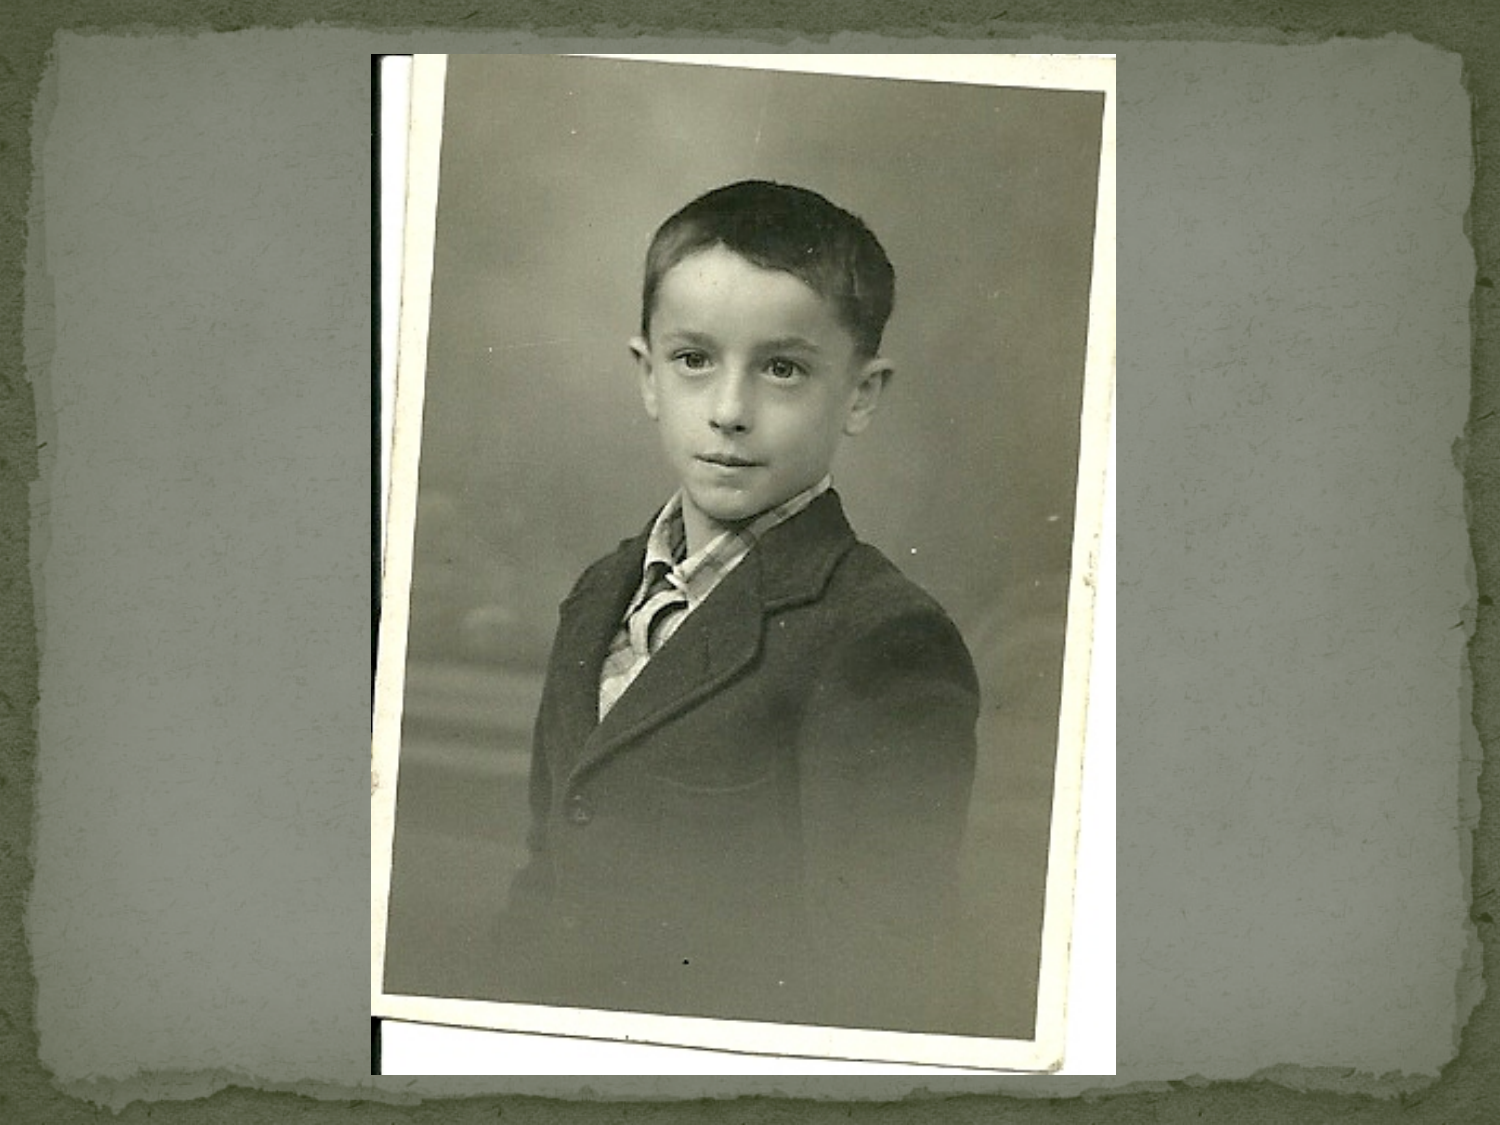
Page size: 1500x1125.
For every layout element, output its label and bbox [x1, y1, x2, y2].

list [373, 56, 1115, 1074]
